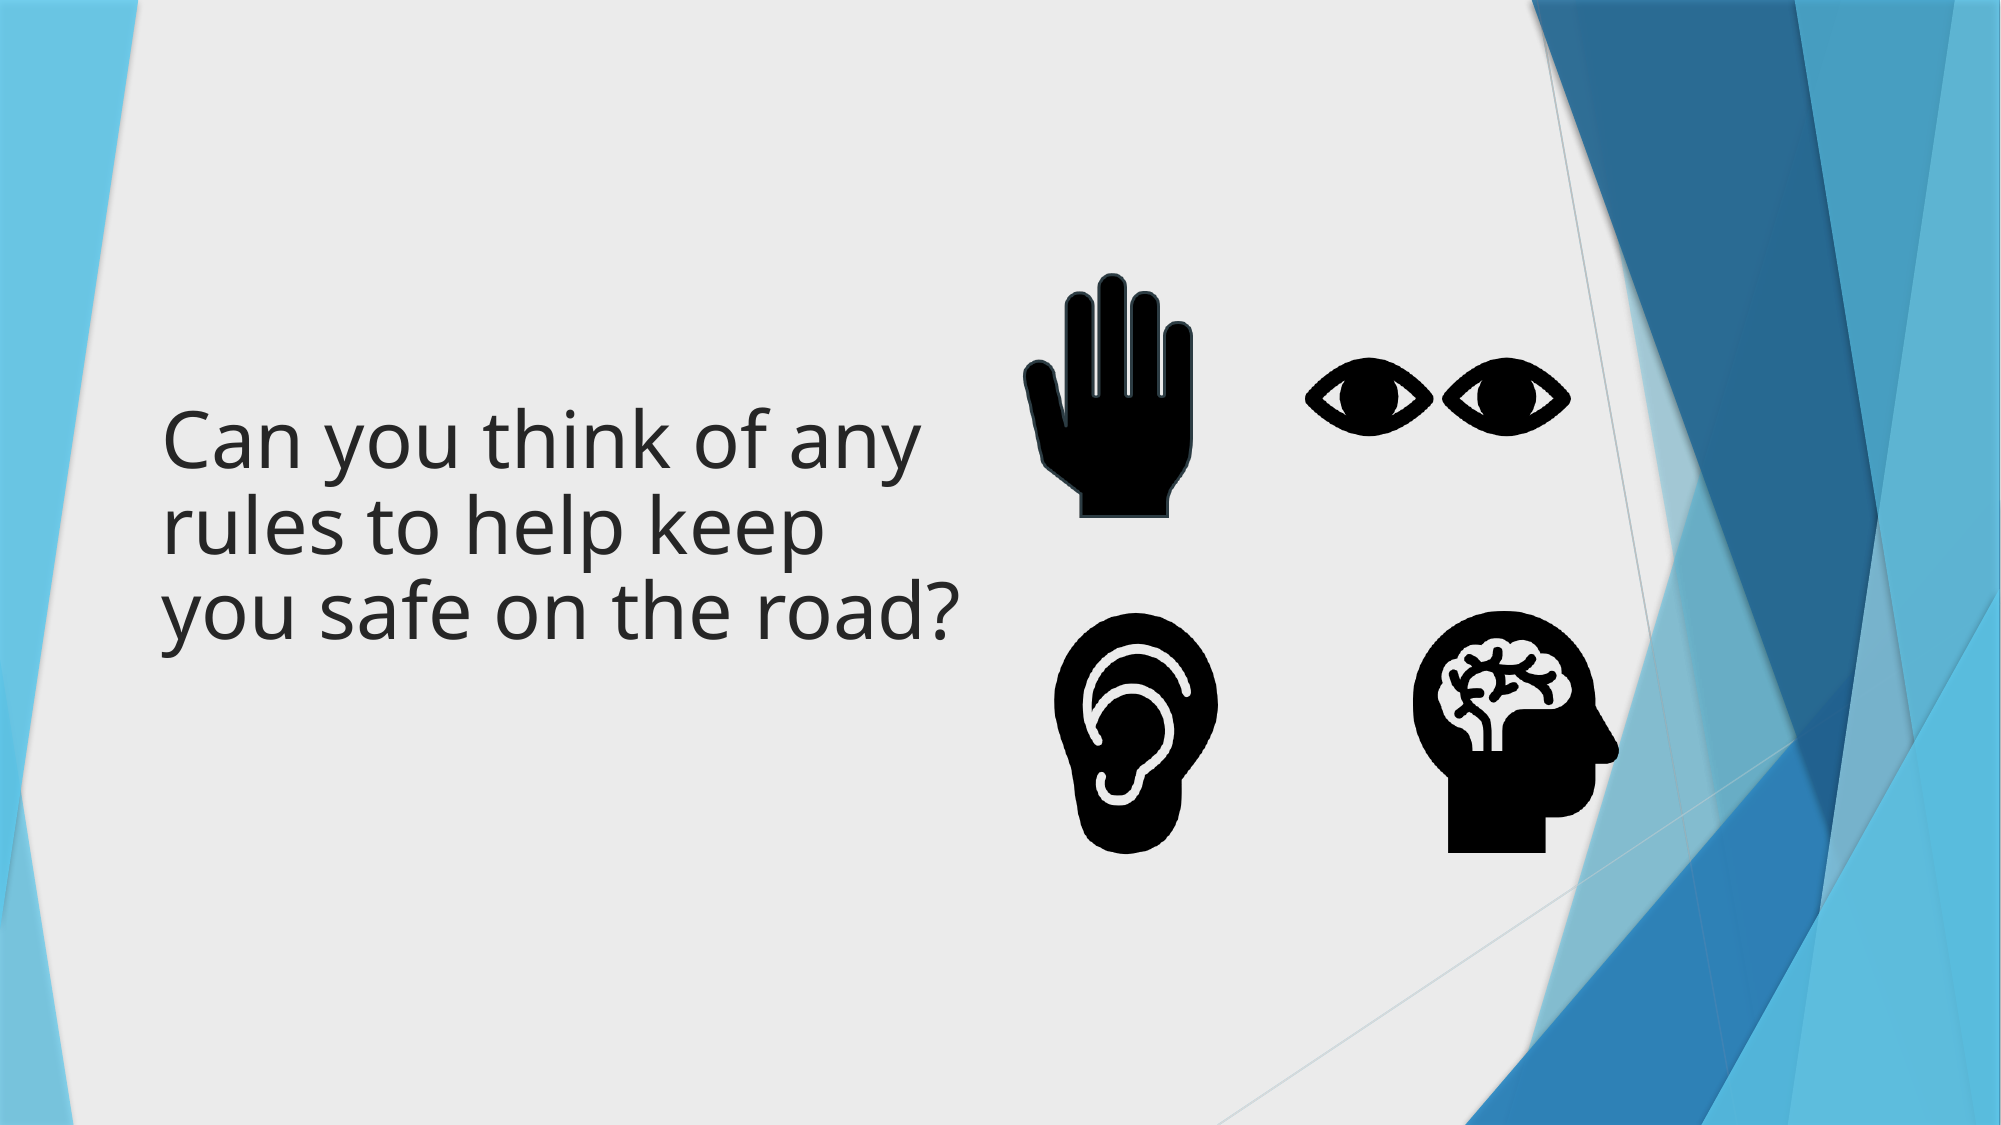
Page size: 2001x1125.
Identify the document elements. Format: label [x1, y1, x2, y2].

picture [1293, 253, 1581, 540]
picture [992, 570, 1279, 892]
text_box [0, 0, 2000, 1125]
picture [1372, 588, 1659, 876]
picture [964, 253, 1251, 540]
